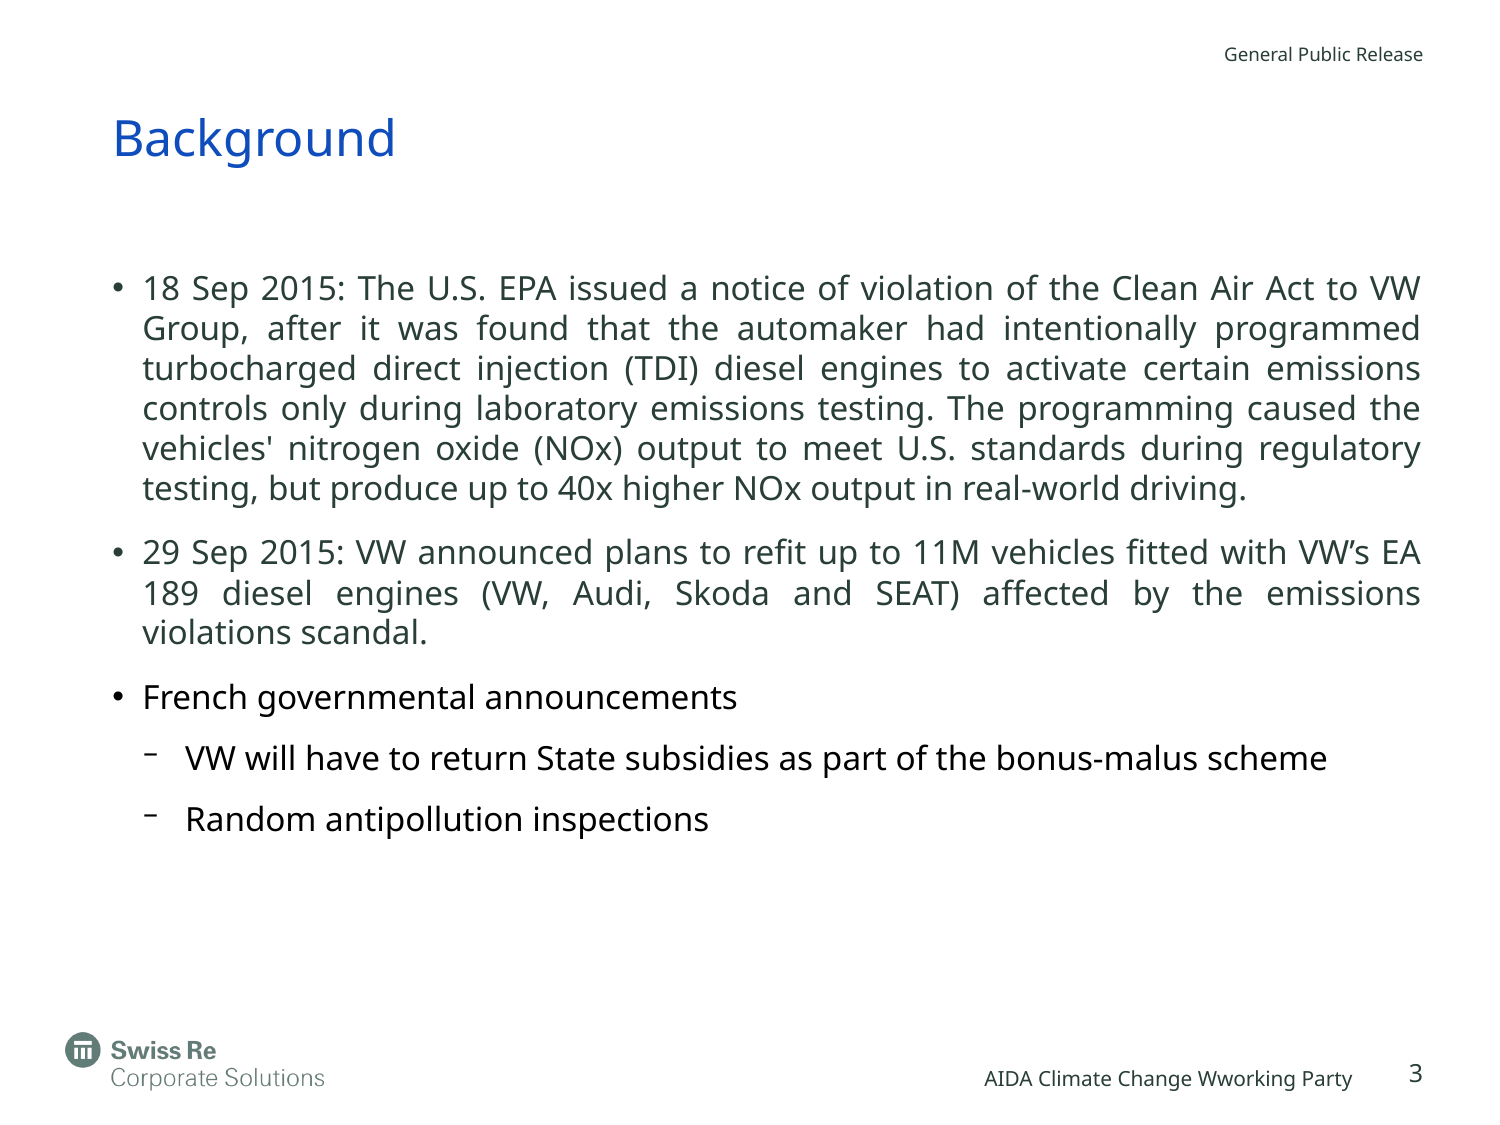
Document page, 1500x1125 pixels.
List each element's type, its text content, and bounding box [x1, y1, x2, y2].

picture [65, 1032, 325, 1091]
slide_number 4 [1387, 1061, 1424, 1092]
list 18 Sep 2015: The U.S. EPA issued a notice of violation of the Clean Air Act to VW Group, after it was found that the automaker had intentionally programmed turbocharged direct injection (TDI) diesel engines to activate certain emissions controls only during laboratory emissions testing. The programming caused the vehicles' nitrogen oxide (NOx) output to meet U.S. standards during regulatory testing, but produce up to 40x higher NOx output in real-world driving. 29 Sep 2015: VW announced plans to refit up to 11M vehicles fitted with VW’s EA 189 diesel engines (VW, Audi, Skoda and SEAT) affected by the emissions violations scandal. French governmental announcements VW will have to return State subsidies as part of the bonus-malus scheme Random antipollution inspections [112, 267, 1424, 988]
title Background [112, 113, 1424, 228]
